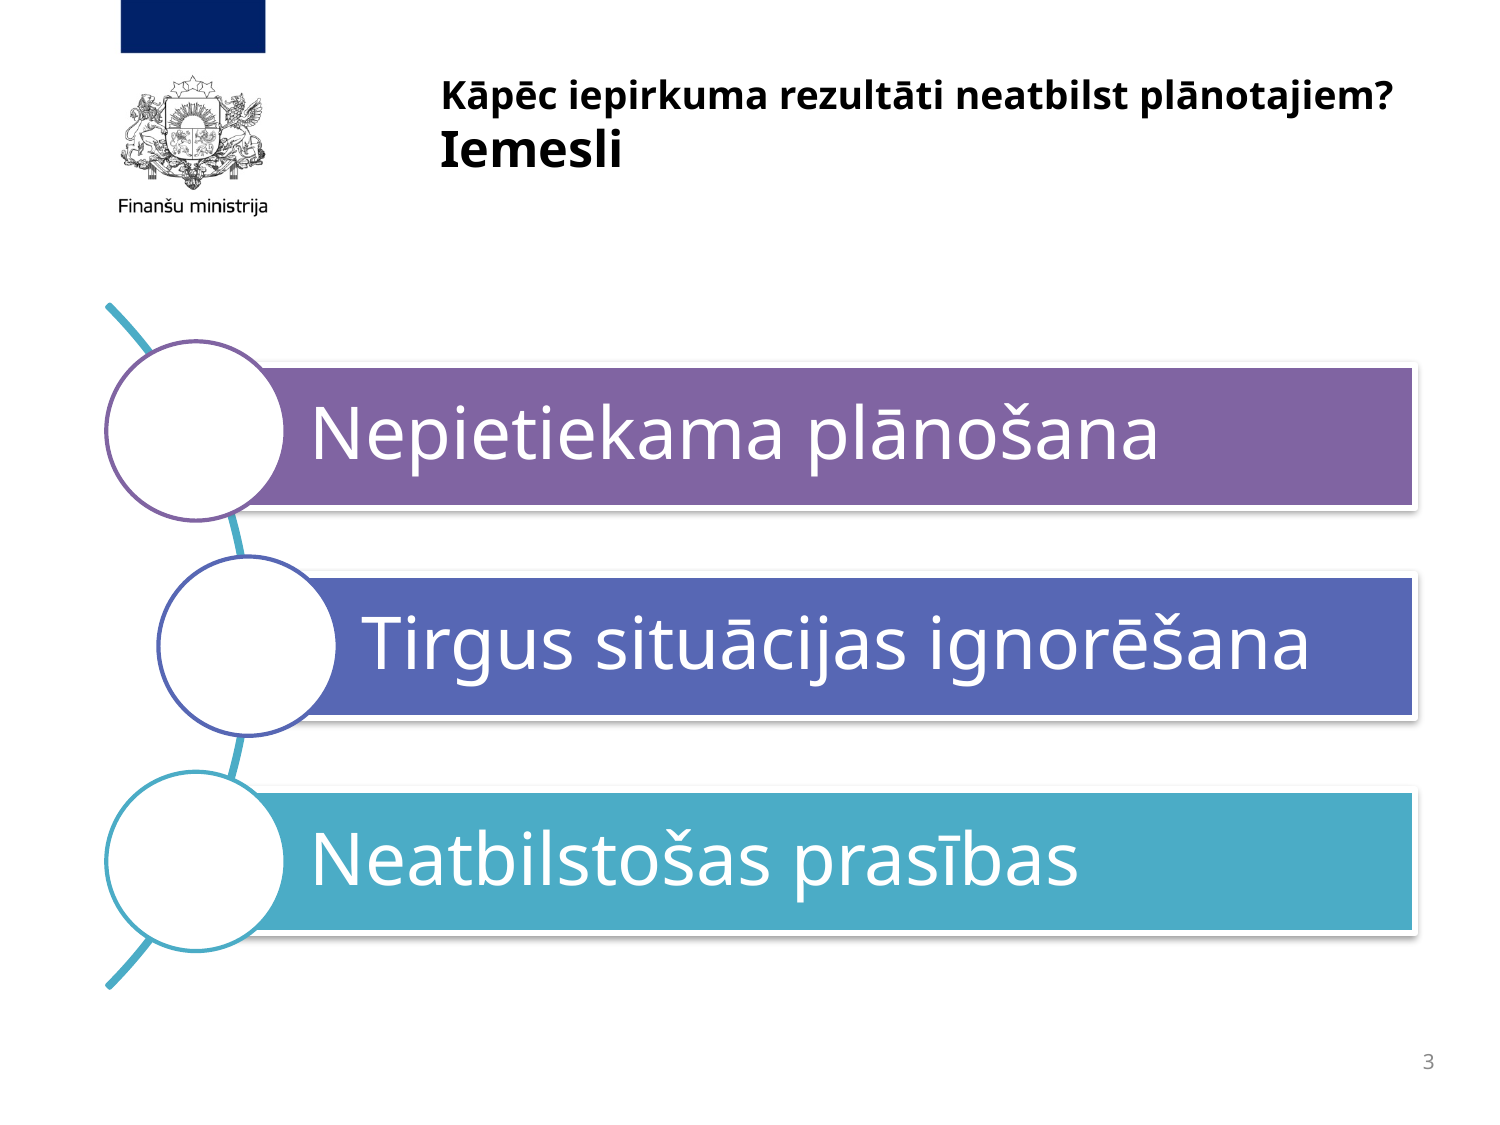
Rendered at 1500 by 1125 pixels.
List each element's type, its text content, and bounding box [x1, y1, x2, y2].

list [96, 287, 1426, 1006]
title Kāpēc iepirkuma rezultāti neatbilst plānotajiem? Iemesli [425, 62, 1425, 233]
picture [48, 0, 338, 321]
slide_number 3 [1380, 1037, 1450, 1088]
